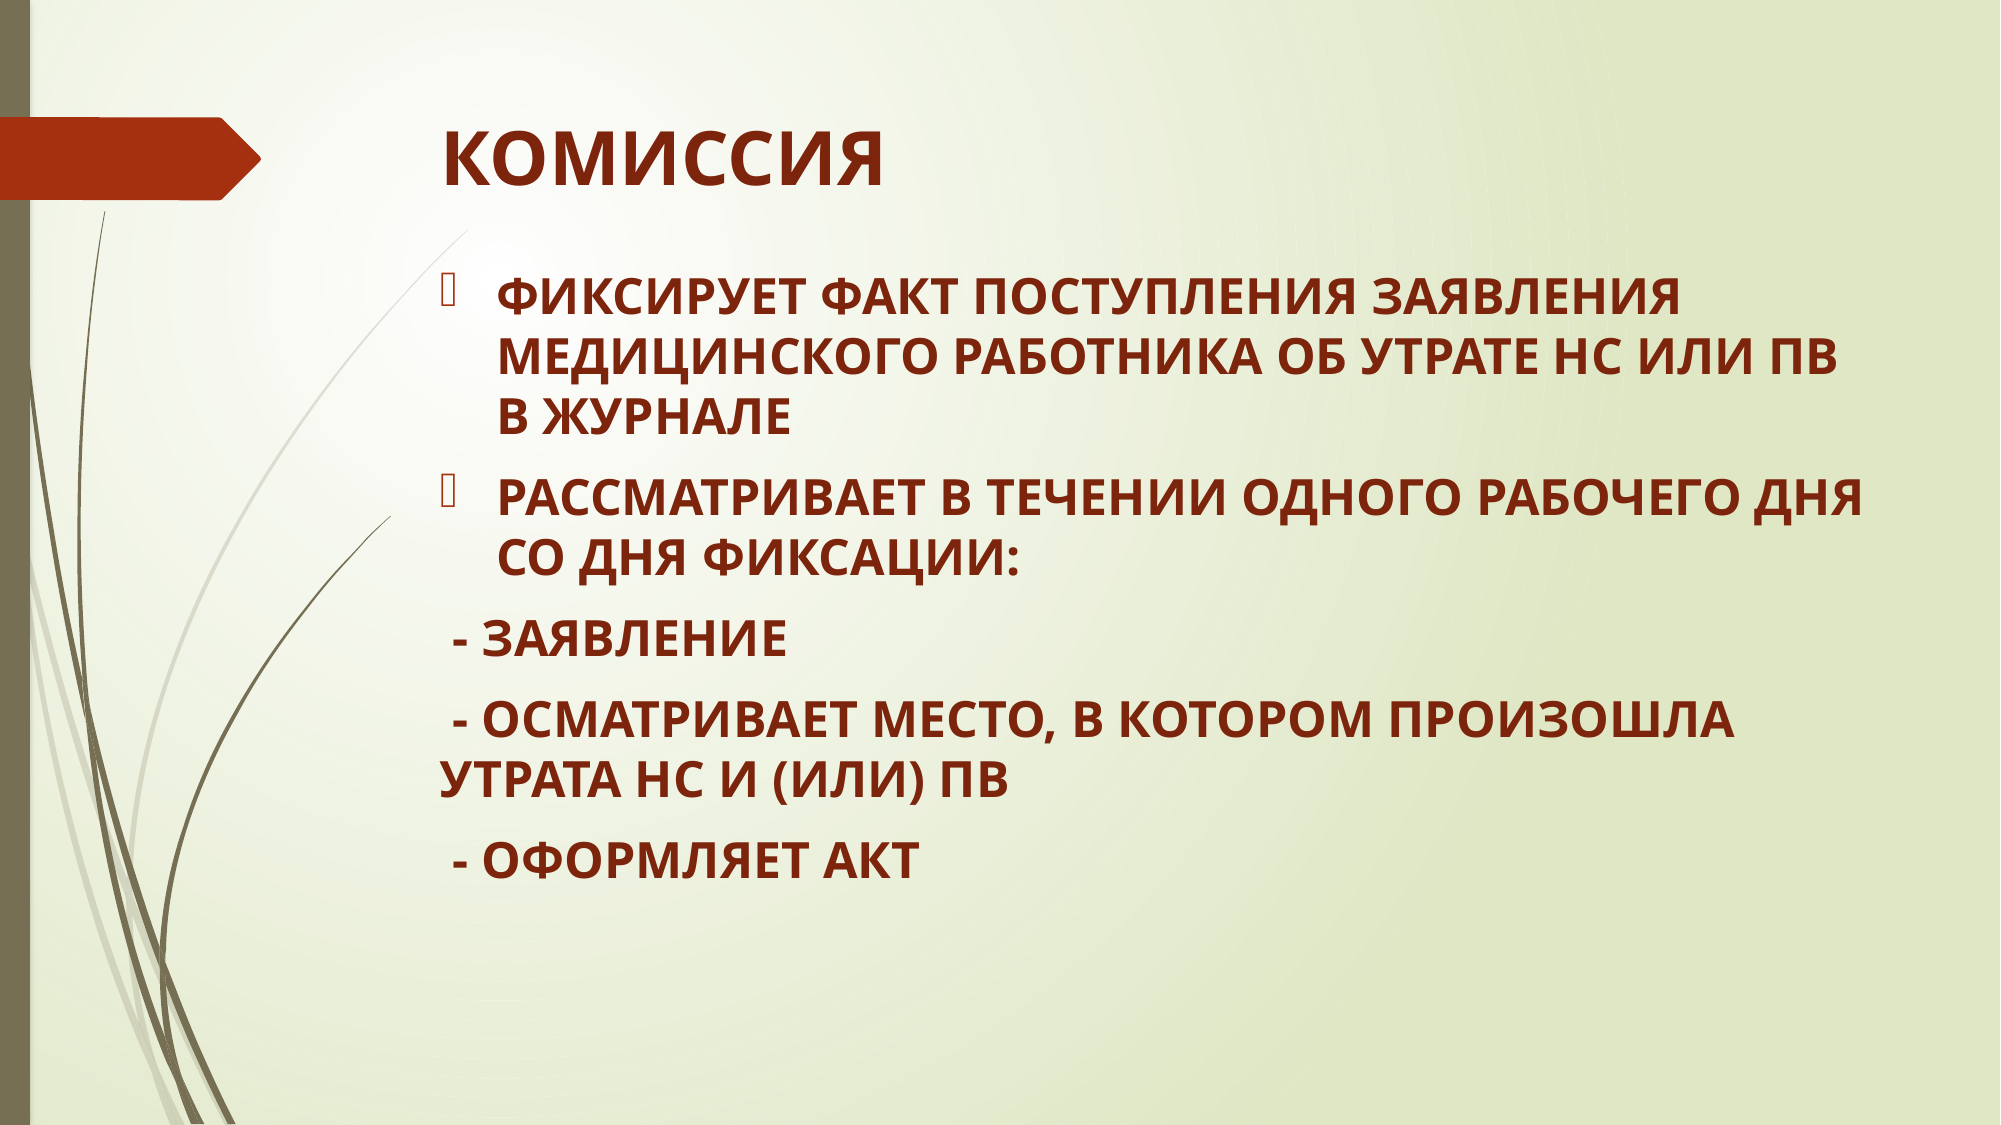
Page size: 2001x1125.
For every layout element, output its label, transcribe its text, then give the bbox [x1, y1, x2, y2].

list ФИКСИРУЕТ ФАКТ ПОСТУПЛЕНИЯ ЗАЯВЛЕНИЯ МЕДИЦИНСКОГО РАБОТНИКА ОБ УТРАТЕ НС ИЛИ ПВ В ЖУРНАЛЕ РАССМАТРИВАЕТ В ТЕЧЕНИИ ОДНОГО РАБОЧЕГО ДНЯ СО ДНЯ ФИКСАЦИИ: - ЗАЯВЛЕНИЕ - ОСМАТРИВАЕТ МЕСТО, В КОТОРОМ ПРОИЗОШЛА УТРАТА НС И (ИЛИ) ПВ - ОФОРМЛЯЕТ АКТ [424, 257, 1888, 970]
title КОМИССИЯ [425, 102, 1888, 257]
